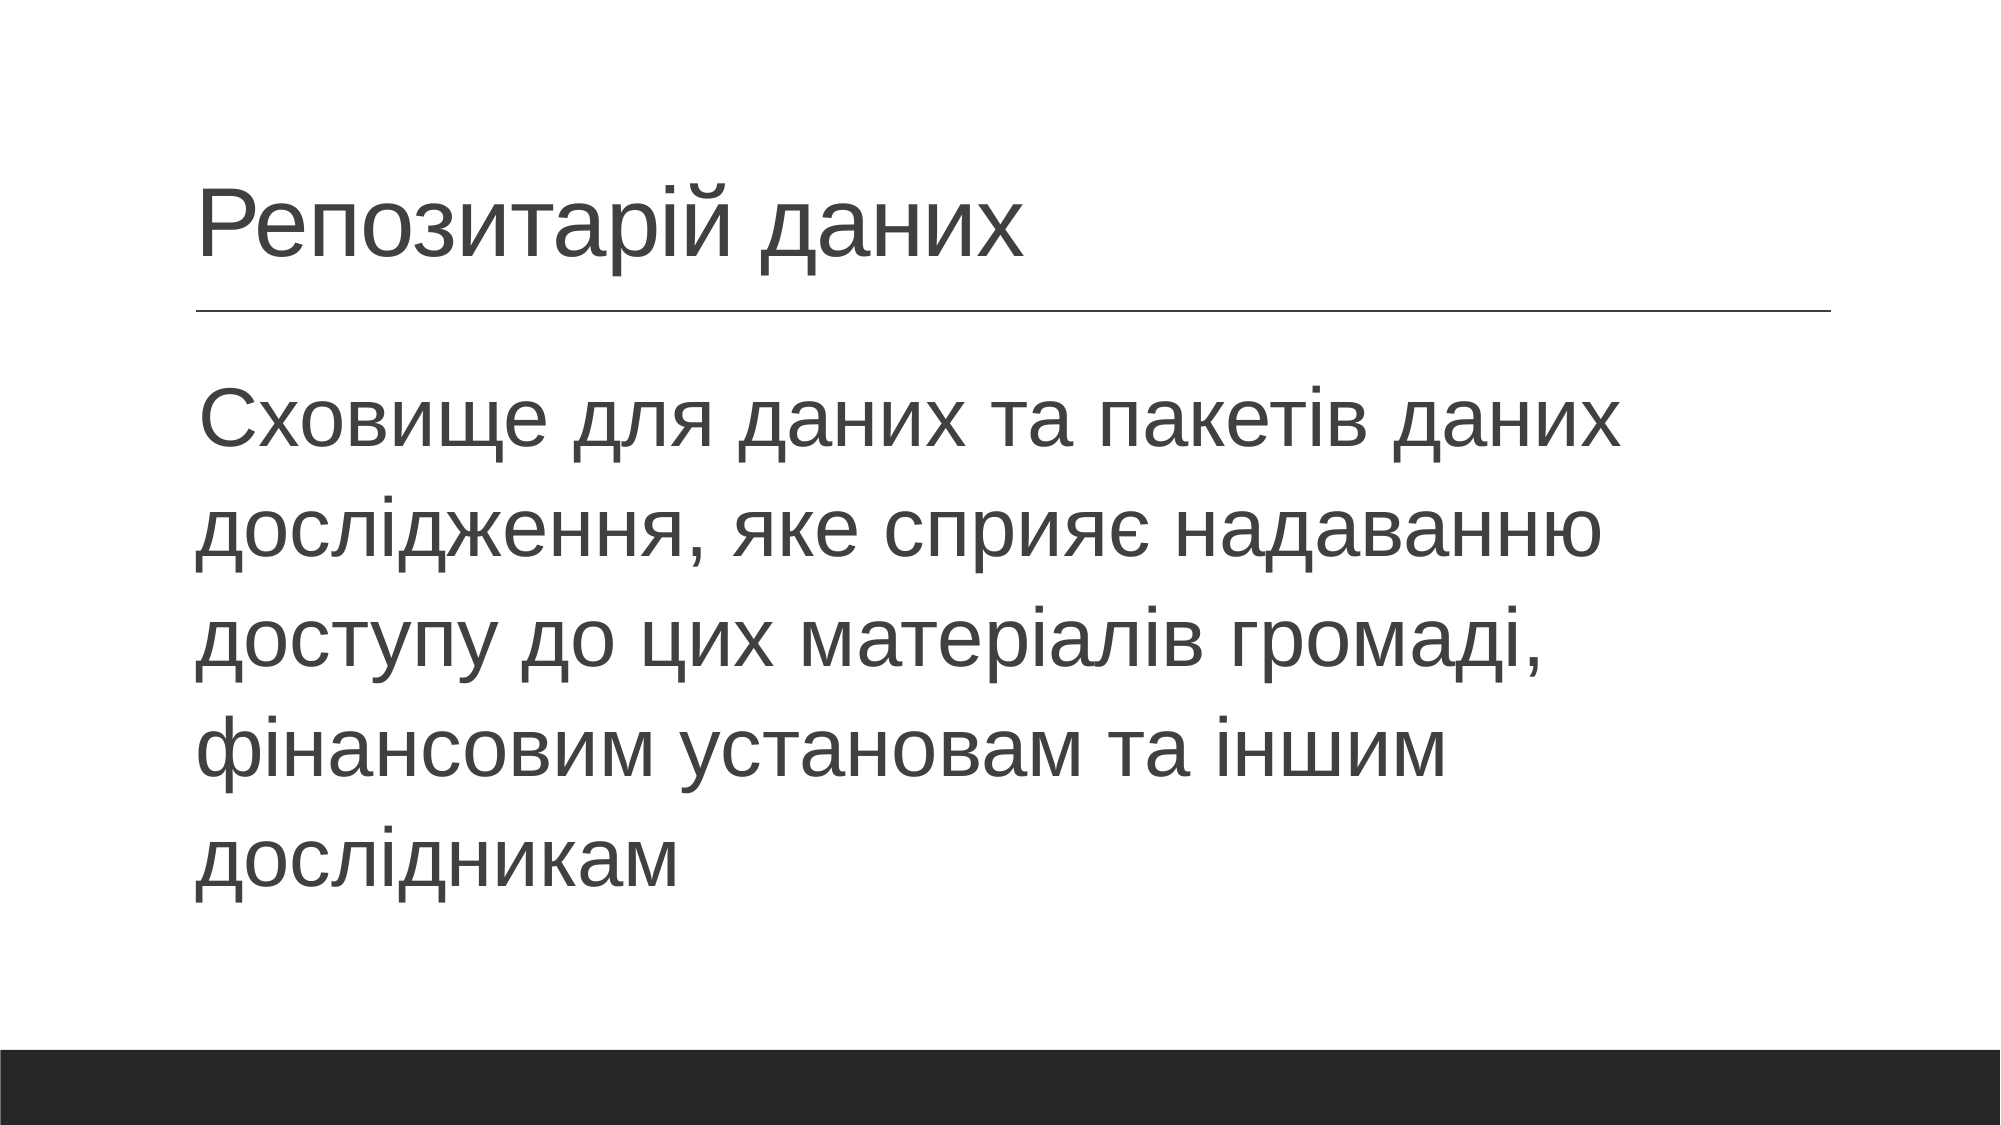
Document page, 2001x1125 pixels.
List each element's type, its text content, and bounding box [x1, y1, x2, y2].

title Репозитарій даних [180, 47, 1830, 285]
list Сховище для даних та пакетів даних дослідження, яке сприяє надаванню доступу до цих матеріалів громаді, фінансовим установам та іншим дослідникам [180, 345, 1830, 963]
